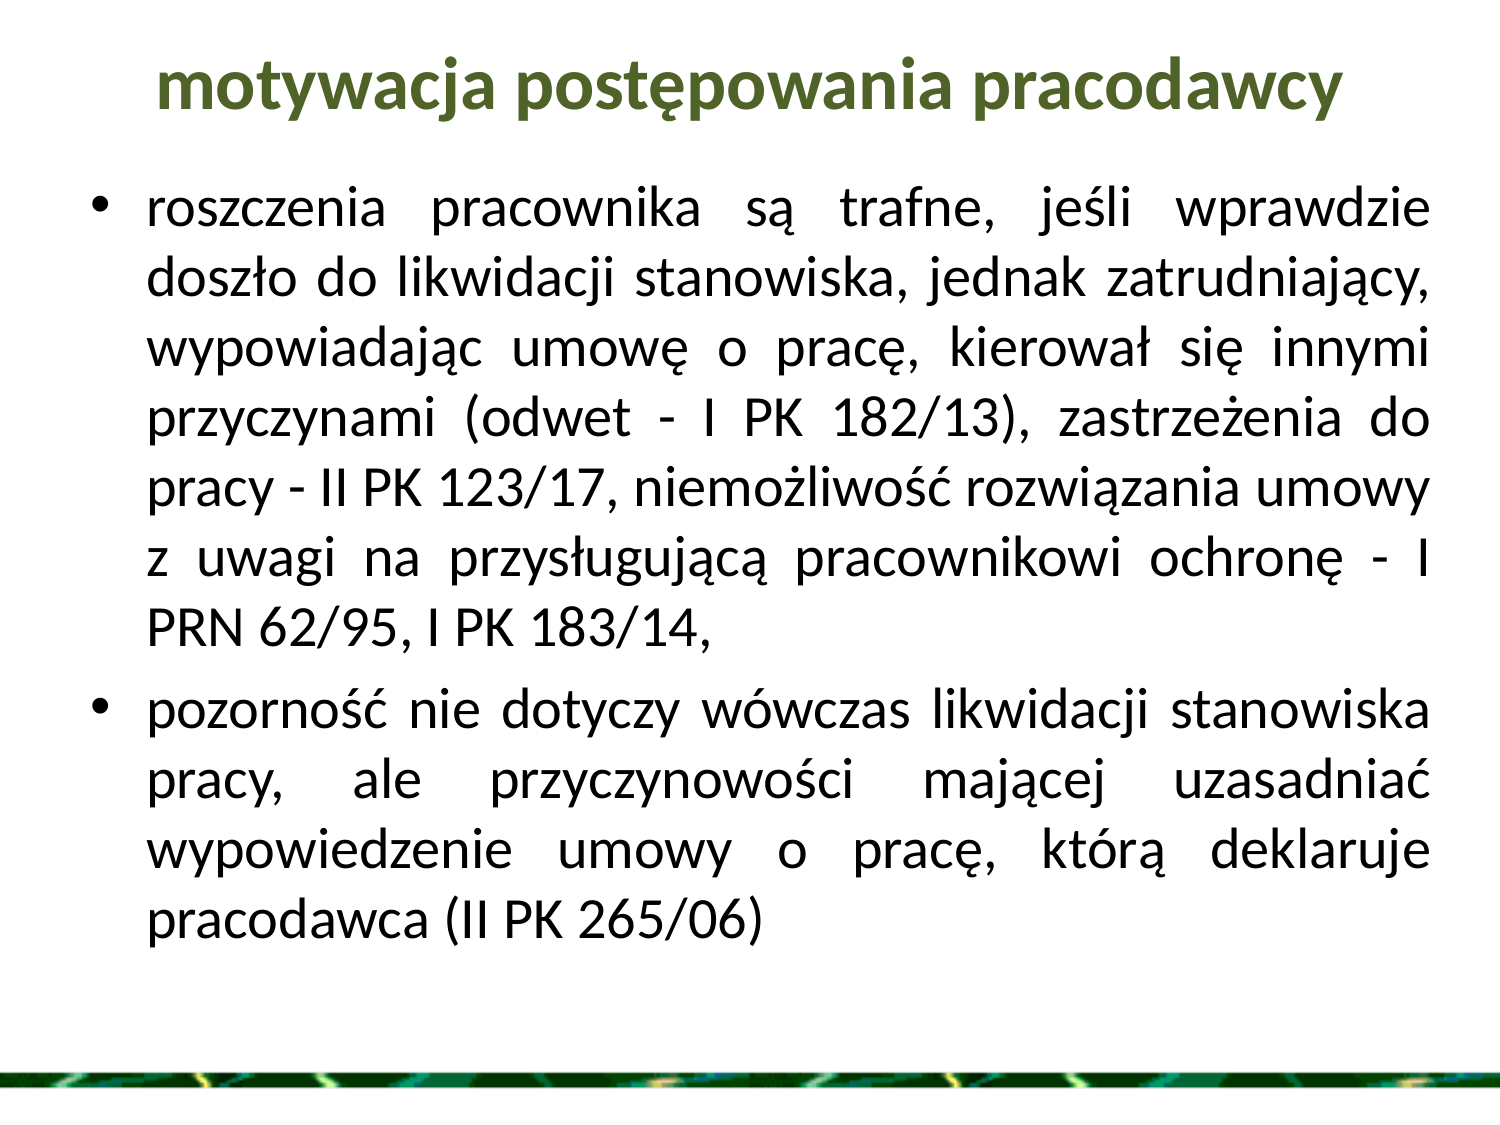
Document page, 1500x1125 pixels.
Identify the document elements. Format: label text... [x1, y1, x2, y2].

title motywacja postępowania pracodawcy [75, 45, 1425, 114]
picture [0, 1068, 1500, 1095]
list roszczenia pracownika są trafne, jeśli wprawdzie doszło do likwidacji stanowiska, jednak zatrudniający, wypowiadając umowę o pracę, kierował się innymi przyczynami (odwet - I PK 182/13), zastrzeżenia do pracy - II PK 123/17, niemożliwość rozwiązania umowy z uwagi na przysługującą pracownikowi ochronę - I PRN 62/95, I PK 183/14, pozorność nie dotyczy wówczas likwidacji stanowiska pracy, ale przyczynowości mającej uzasadniać wypowiedzenie umowy o pracę, którą deklaruje pracodawca (II PK 265/06) [75, 160, 1447, 1047]
